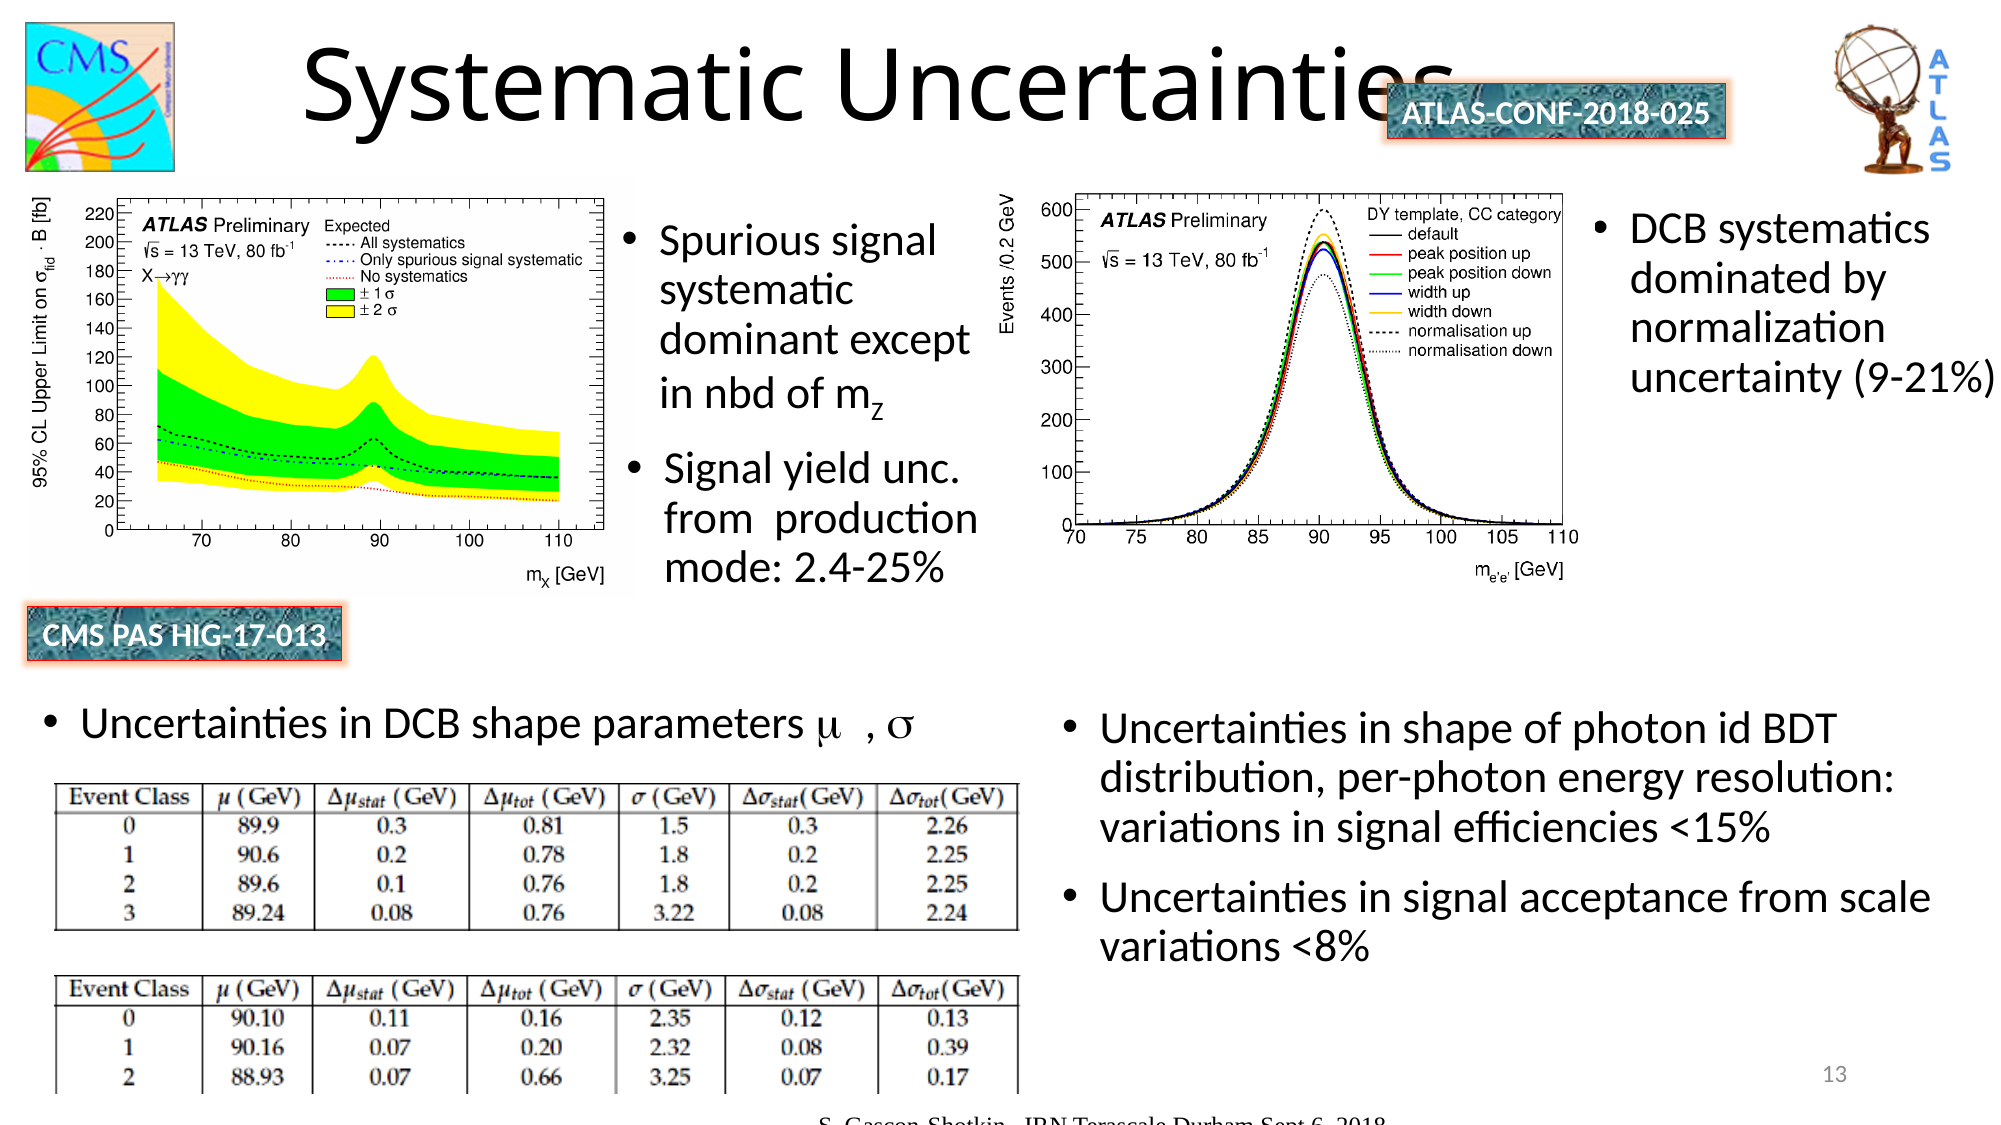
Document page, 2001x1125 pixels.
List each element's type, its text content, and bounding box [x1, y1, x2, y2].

title Systematic Uncertainties [0, 0, 2000, 197]
picture [1824, 18, 1961, 175]
footer S. Gascon-Shotkin , IRN Terascale Durham Sept.6 2018 [725, 1094, 1480, 1125]
list DCB systematics dominated by normalization uncertainty (9-21%) [1595, 196, 2000, 308]
picture [25, 22, 175, 172]
list Signal yield unc. from production mode: 2.4-25% [636, 436, 997, 549]
list Uncertainties in shape of photon id BDT distribution, per-photon energy resolution: variations in signal efficiencies <15% Uncertainties in signal acceptance from scale variations <8% [1047, 696, 2000, 808]
text_box ATLAS-CONF-2018-025 [1387, 83, 1726, 139]
list Uncertainties in DCB shape parameters m , s [27, 691, 991, 803]
slide_number 13 [1412, 1042, 1863, 1103]
text_box CMS PAS HIG-17-013 [27, 606, 342, 661]
picture [54, 975, 1024, 1094]
list Spurious signal systematic dominant except in nbd of mZ [636, 208, 997, 320]
picture [30, 176, 636, 598]
picture [54, 783, 1020, 931]
picture [997, 171, 1595, 593]
